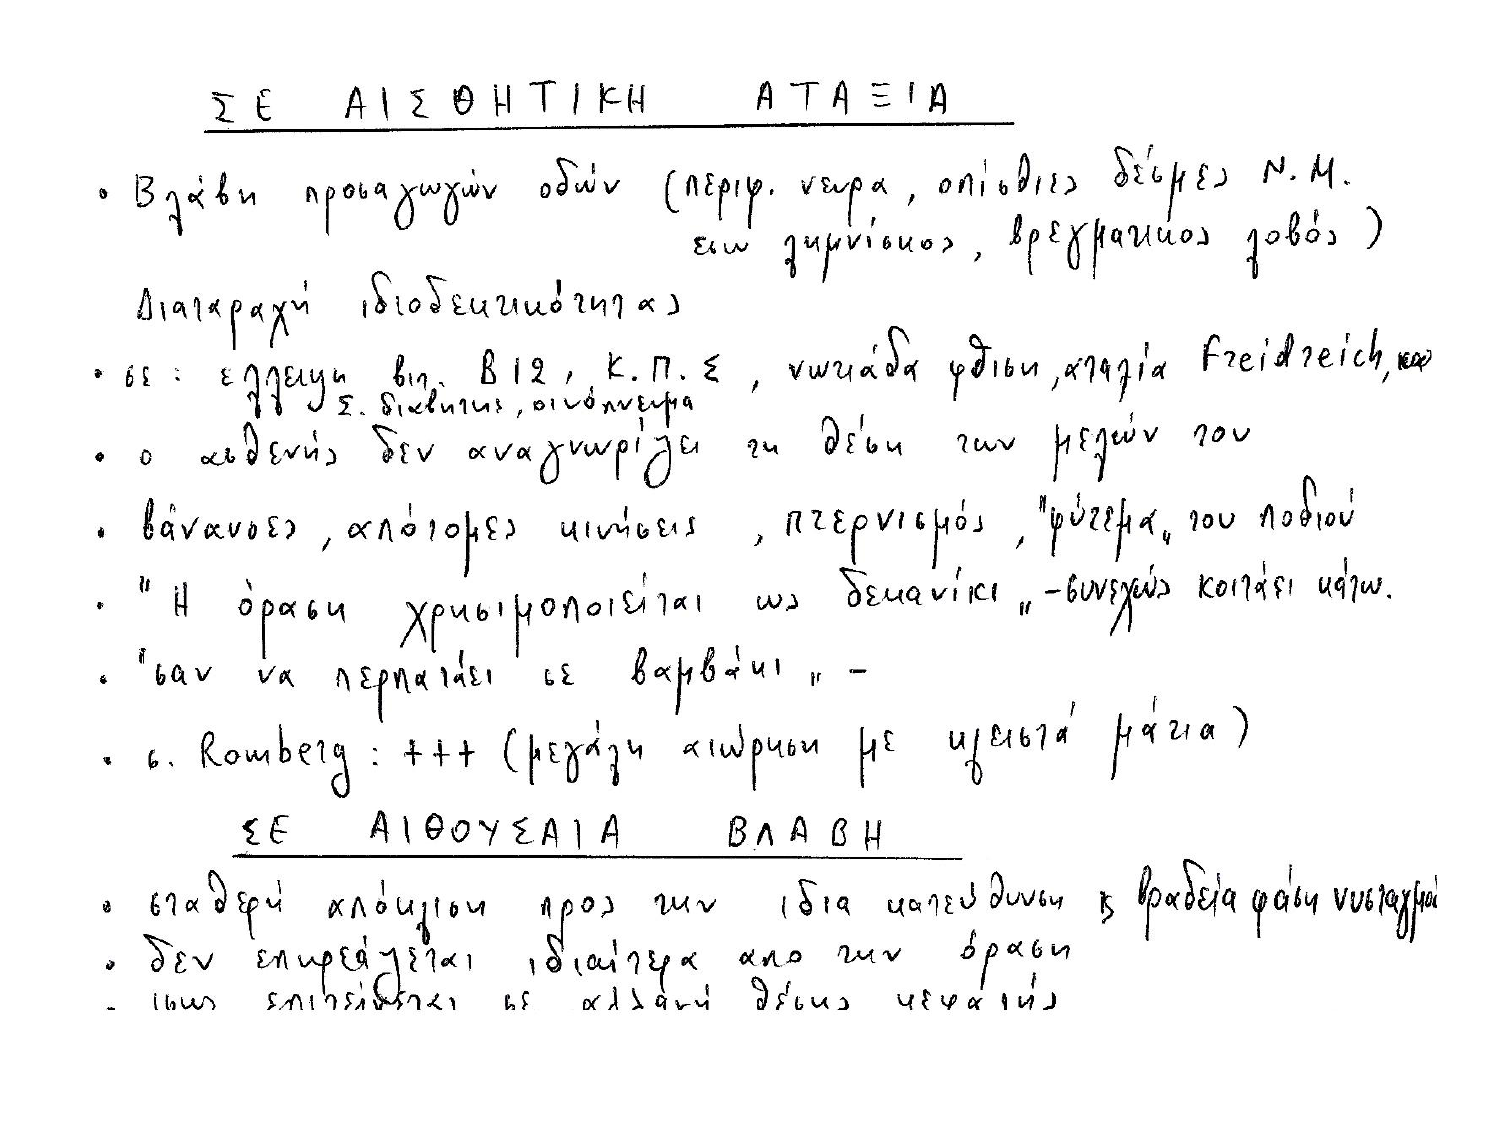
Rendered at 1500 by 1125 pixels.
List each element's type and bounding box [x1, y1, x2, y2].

picture [40, 35, 1437, 1059]
